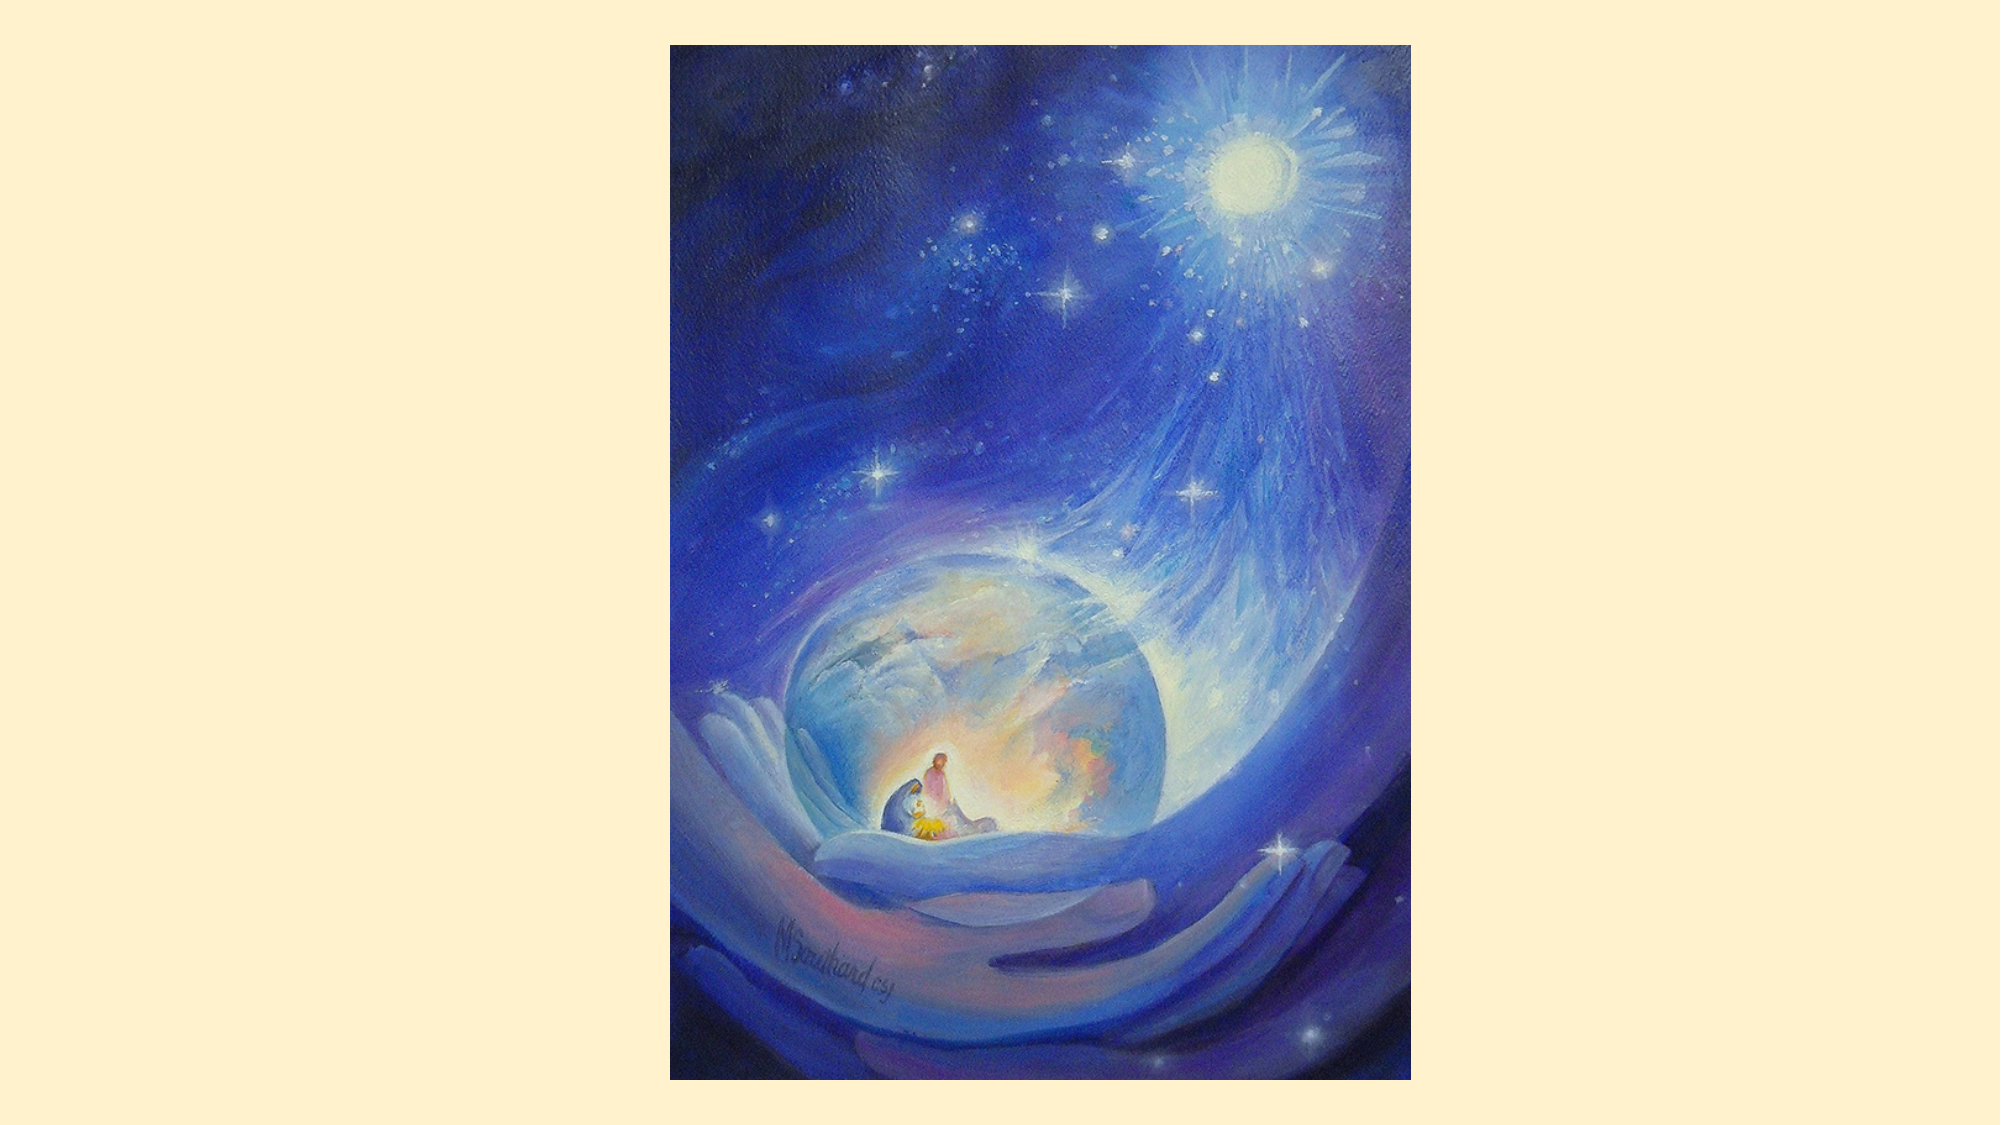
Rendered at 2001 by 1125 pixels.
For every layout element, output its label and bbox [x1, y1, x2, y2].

list [670, 45, 1411, 1080]
